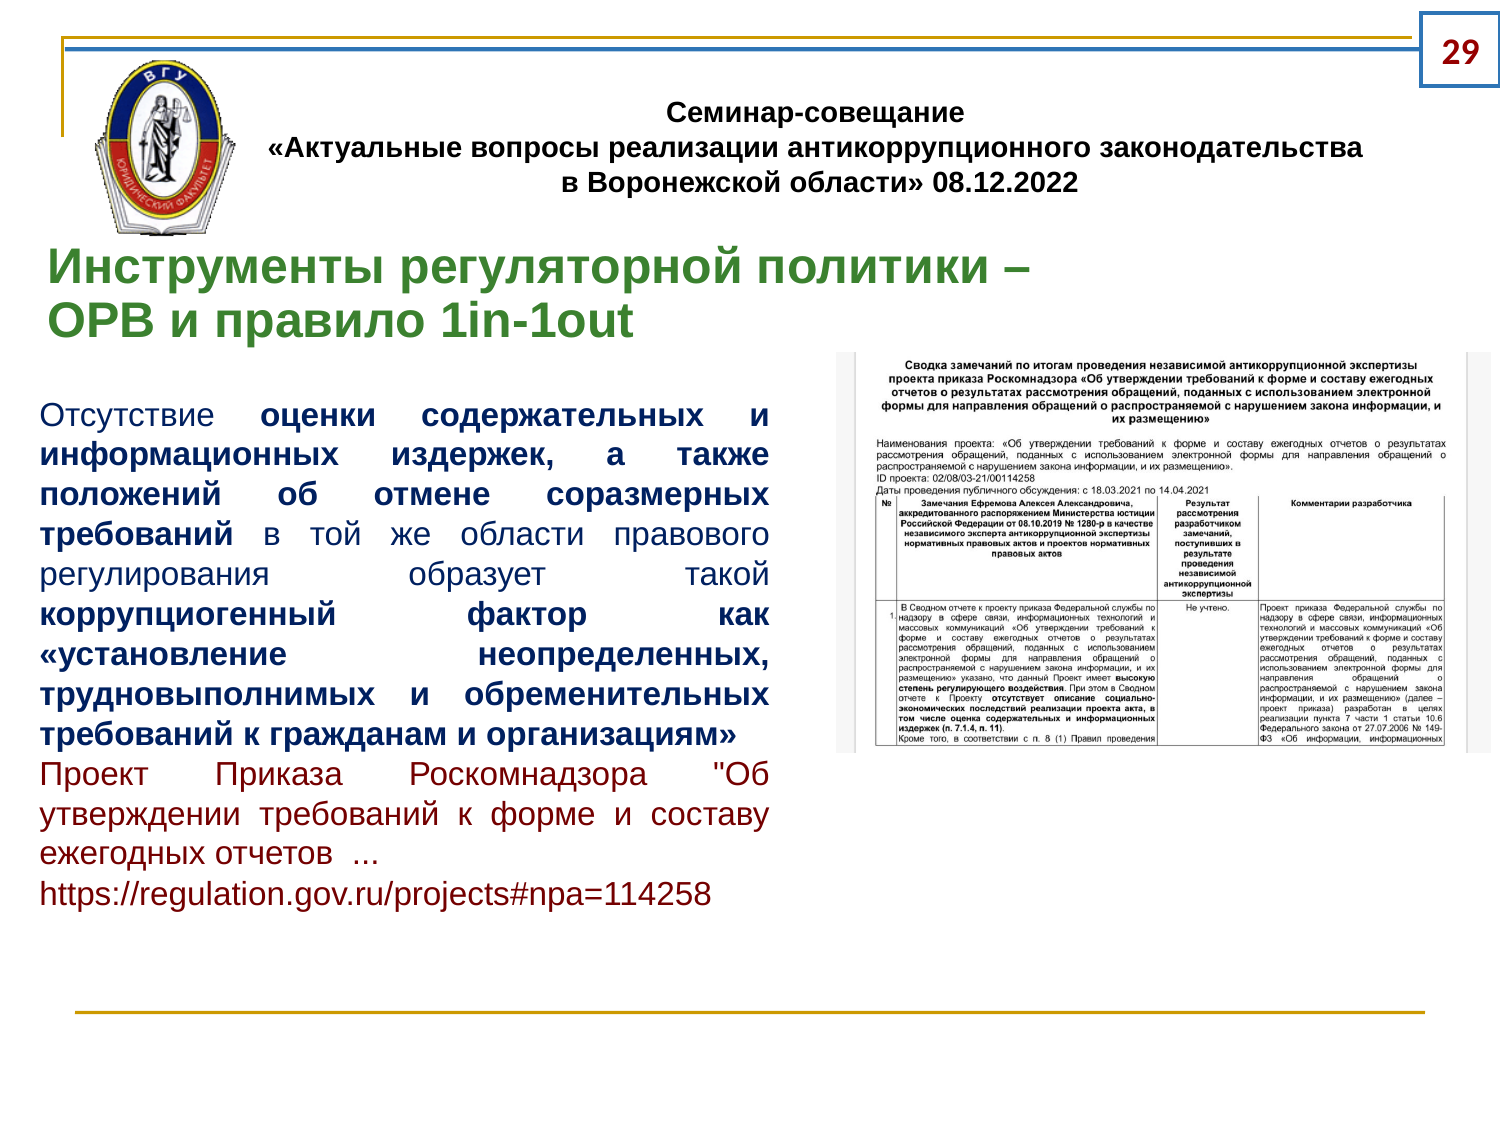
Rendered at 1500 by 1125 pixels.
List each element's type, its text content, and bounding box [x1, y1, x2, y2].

picture [86, 45, 241, 248]
text_box Семинар-совещание «Актуальные вопросы реализации антикоррупционного законодательства в Воронежской области» 08.12.2022 [246, 86, 1400, 206]
picture [836, 352, 1491, 753]
text_box Инструменты регуляторной политики – ОРВ и правило 1in-1out [32, 233, 1427, 357]
text_box 29 [245, 12, 1500, 87]
text_box Отсутствие оценки содержательных и информационных издержек, а также положений об отмене соразмерных требований в той же области правового регулирования образует такой коррупциогенный фактор как «установление неопределенных, трудновыполнимых и обременительных требований к гражданам и организациям» Проект Приказа Роскомнадзора "Об утверждении требований к форме и составу ежегодных отчетов ... https://regulation.gov.ru/projects#npa=114258 [24, 385, 786, 919]
